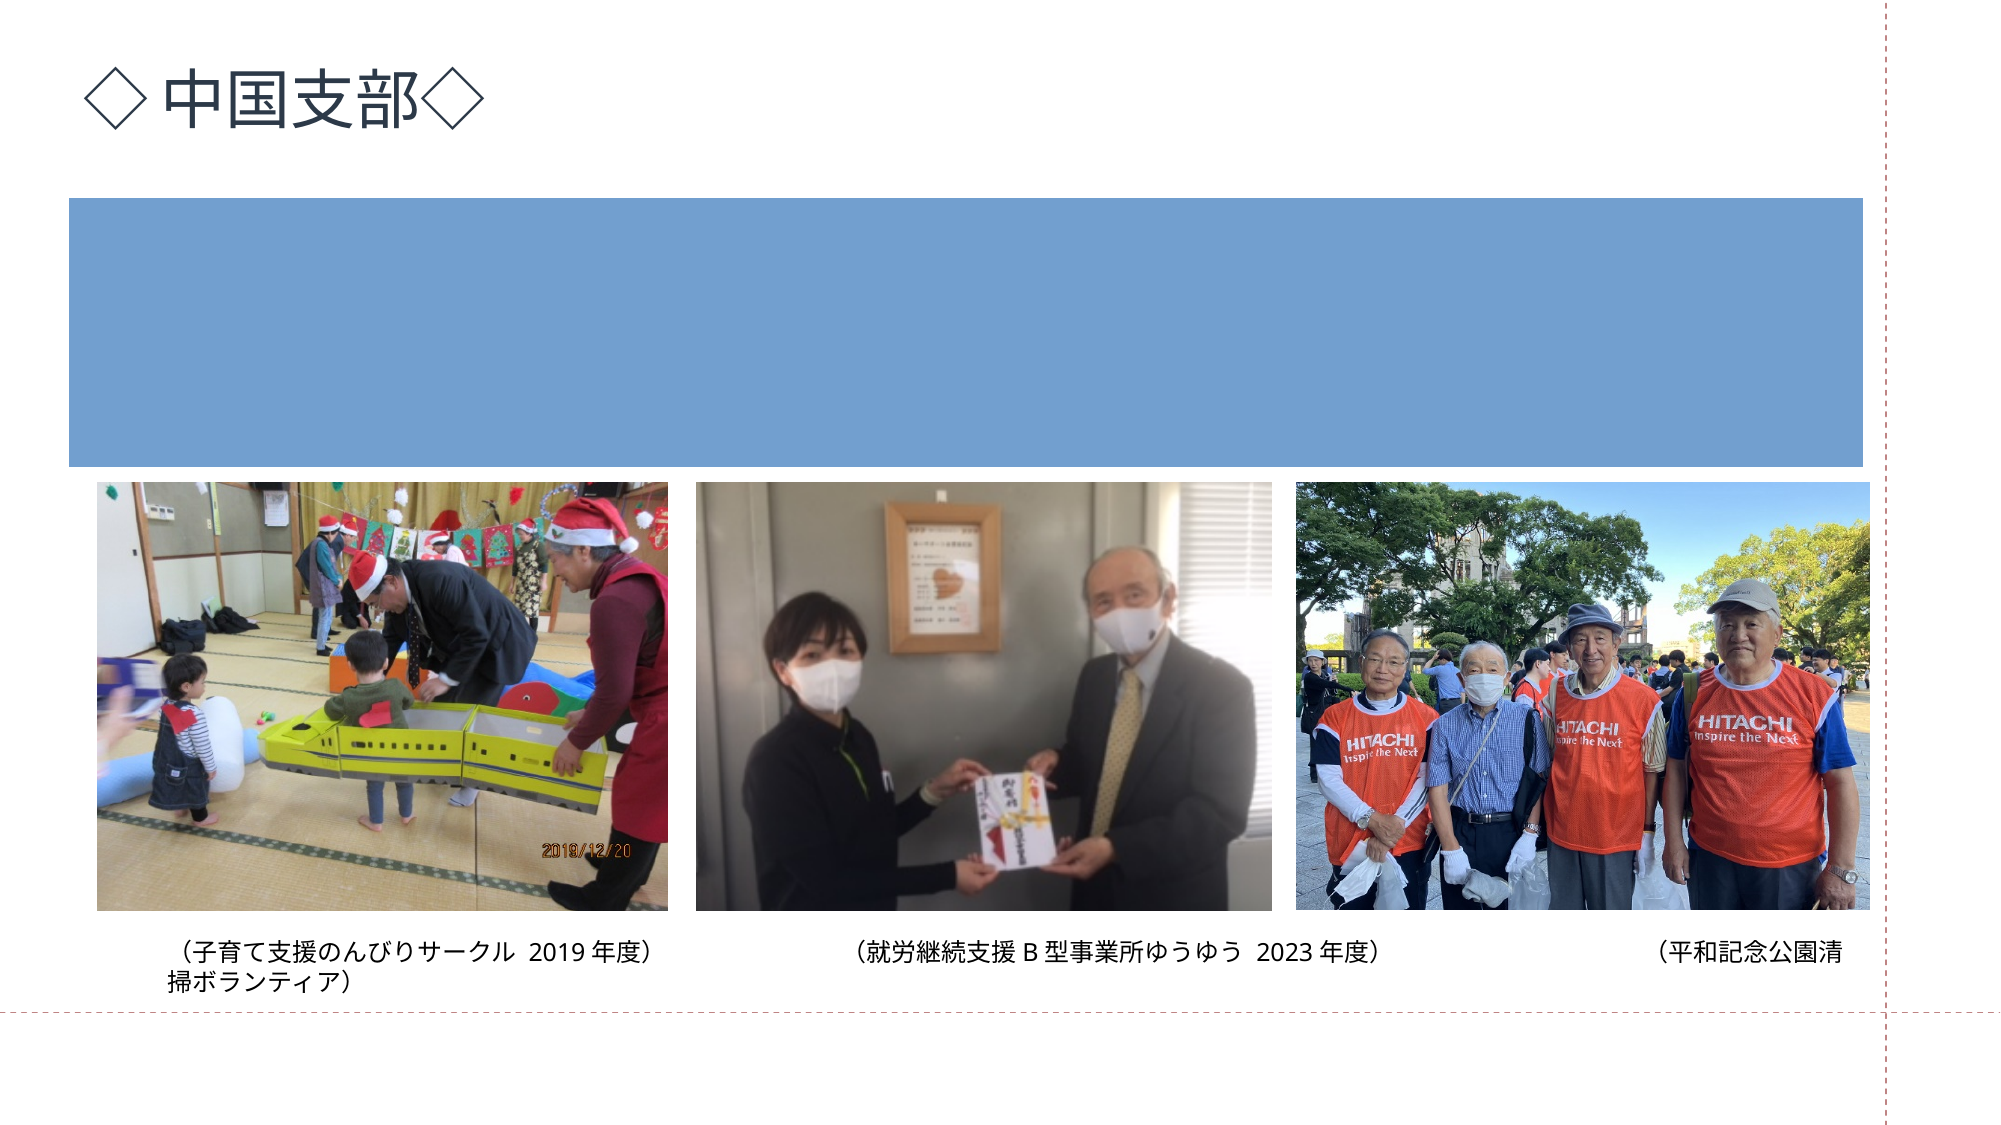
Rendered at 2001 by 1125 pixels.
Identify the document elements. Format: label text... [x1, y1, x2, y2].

picture [97, 482, 668, 911]
picture [696, 482, 1272, 911]
title ◇中国支部◇ [68, 59, 896, 146]
text_box （子育て支援のんびりサークル 2019年度） （就労継続支援B型事業所ゆうゆう 2023年度） （平和記念公園清掃ボランティア） [153, 929, 1864, 1004]
picture [1296, 482, 1871, 910]
